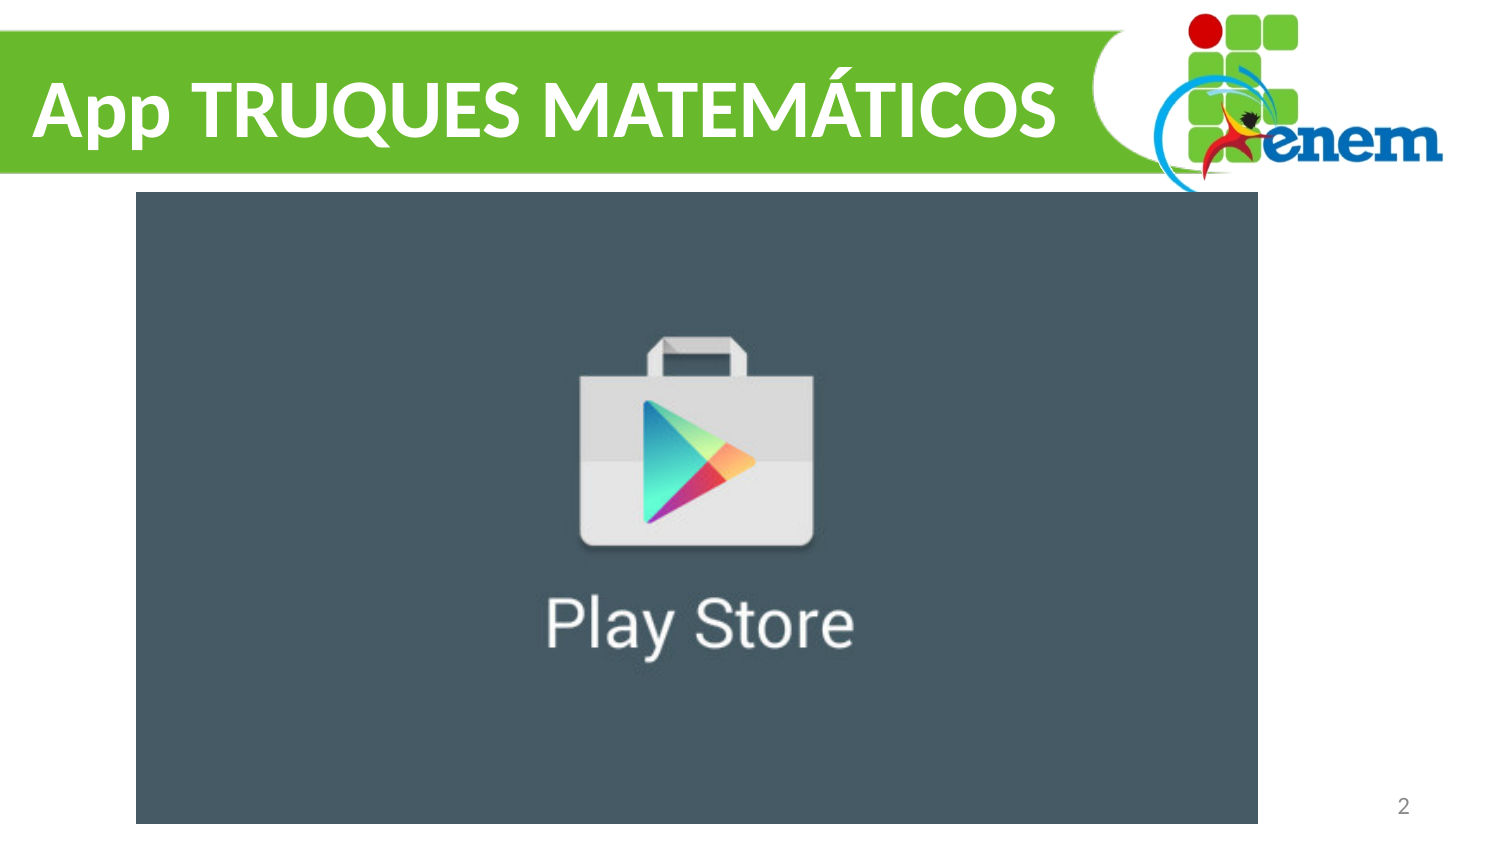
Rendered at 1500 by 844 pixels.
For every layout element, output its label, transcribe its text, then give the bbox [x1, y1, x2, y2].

title App TRUQUES MATEMÁTICOS [17, 33, 1146, 175]
slide_number 2 [1262, 782, 1425, 827]
picture [0, 0, 1500, 844]
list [1151, 8, 1446, 201]
